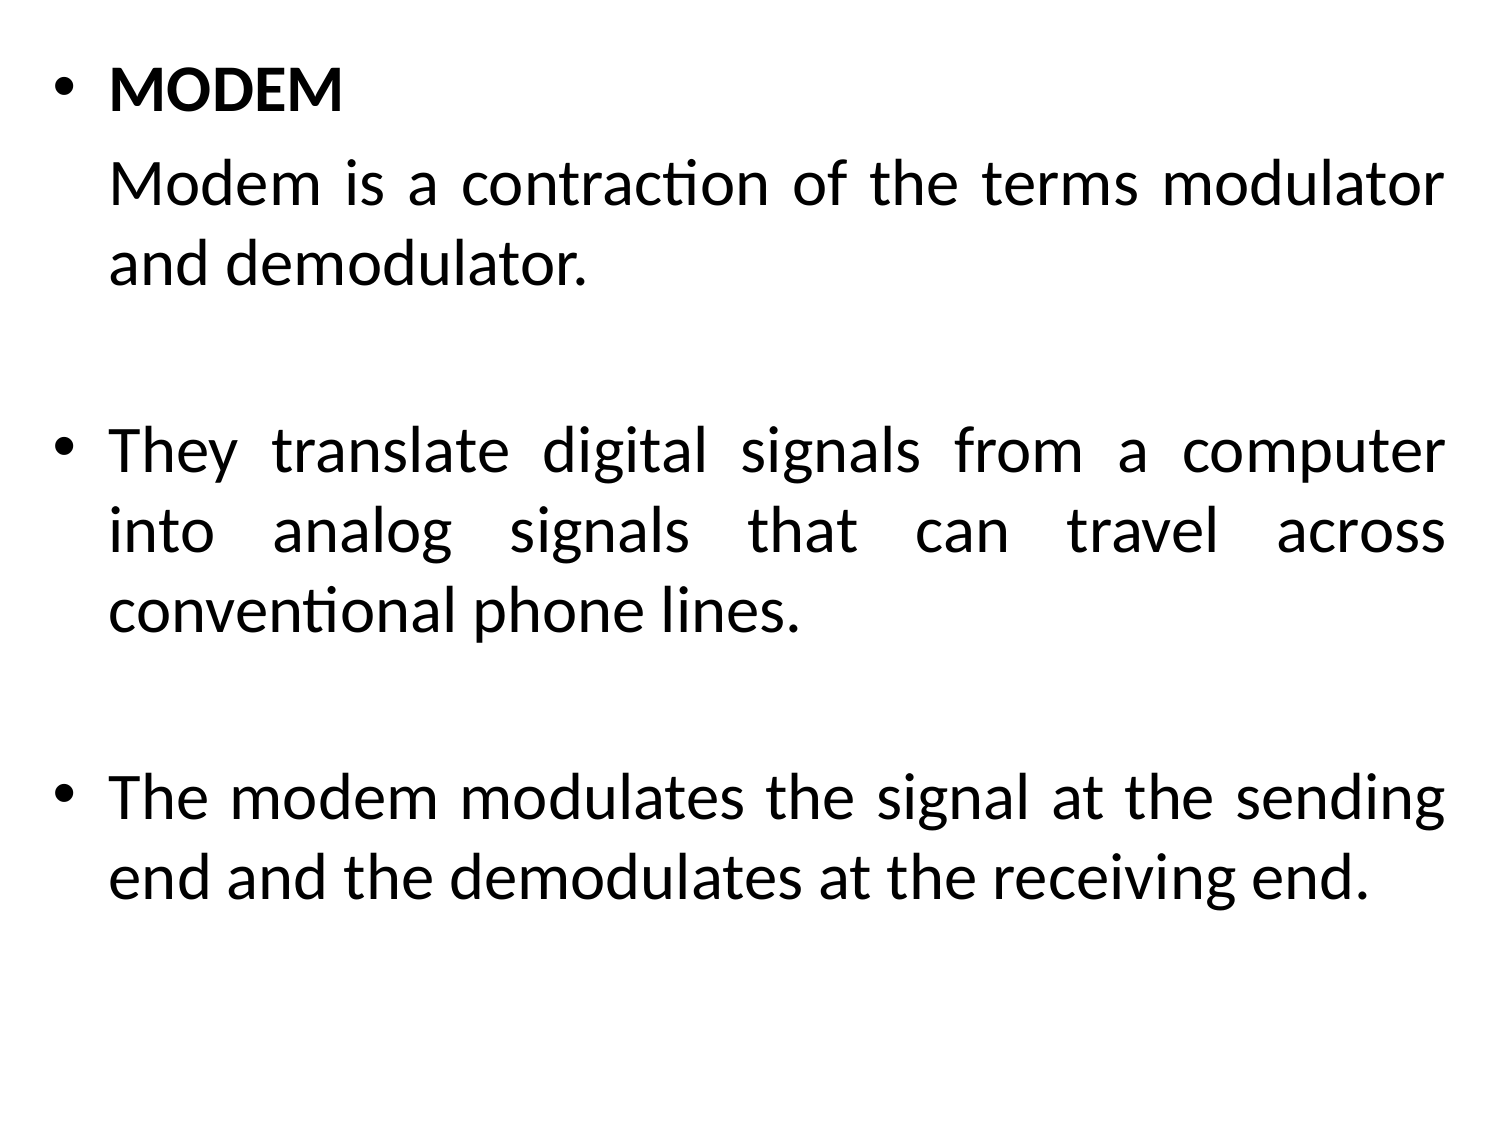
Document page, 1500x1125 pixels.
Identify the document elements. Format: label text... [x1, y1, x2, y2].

list MODEM Modem is a contraction of the terms modulator and demodulator. They translate digital signals from a computer into analog signals that can travel across conventional phone lines. The modem modulates the signal at the sending end and the demodulates at the receiving end. [37, 37, 1463, 1088]
